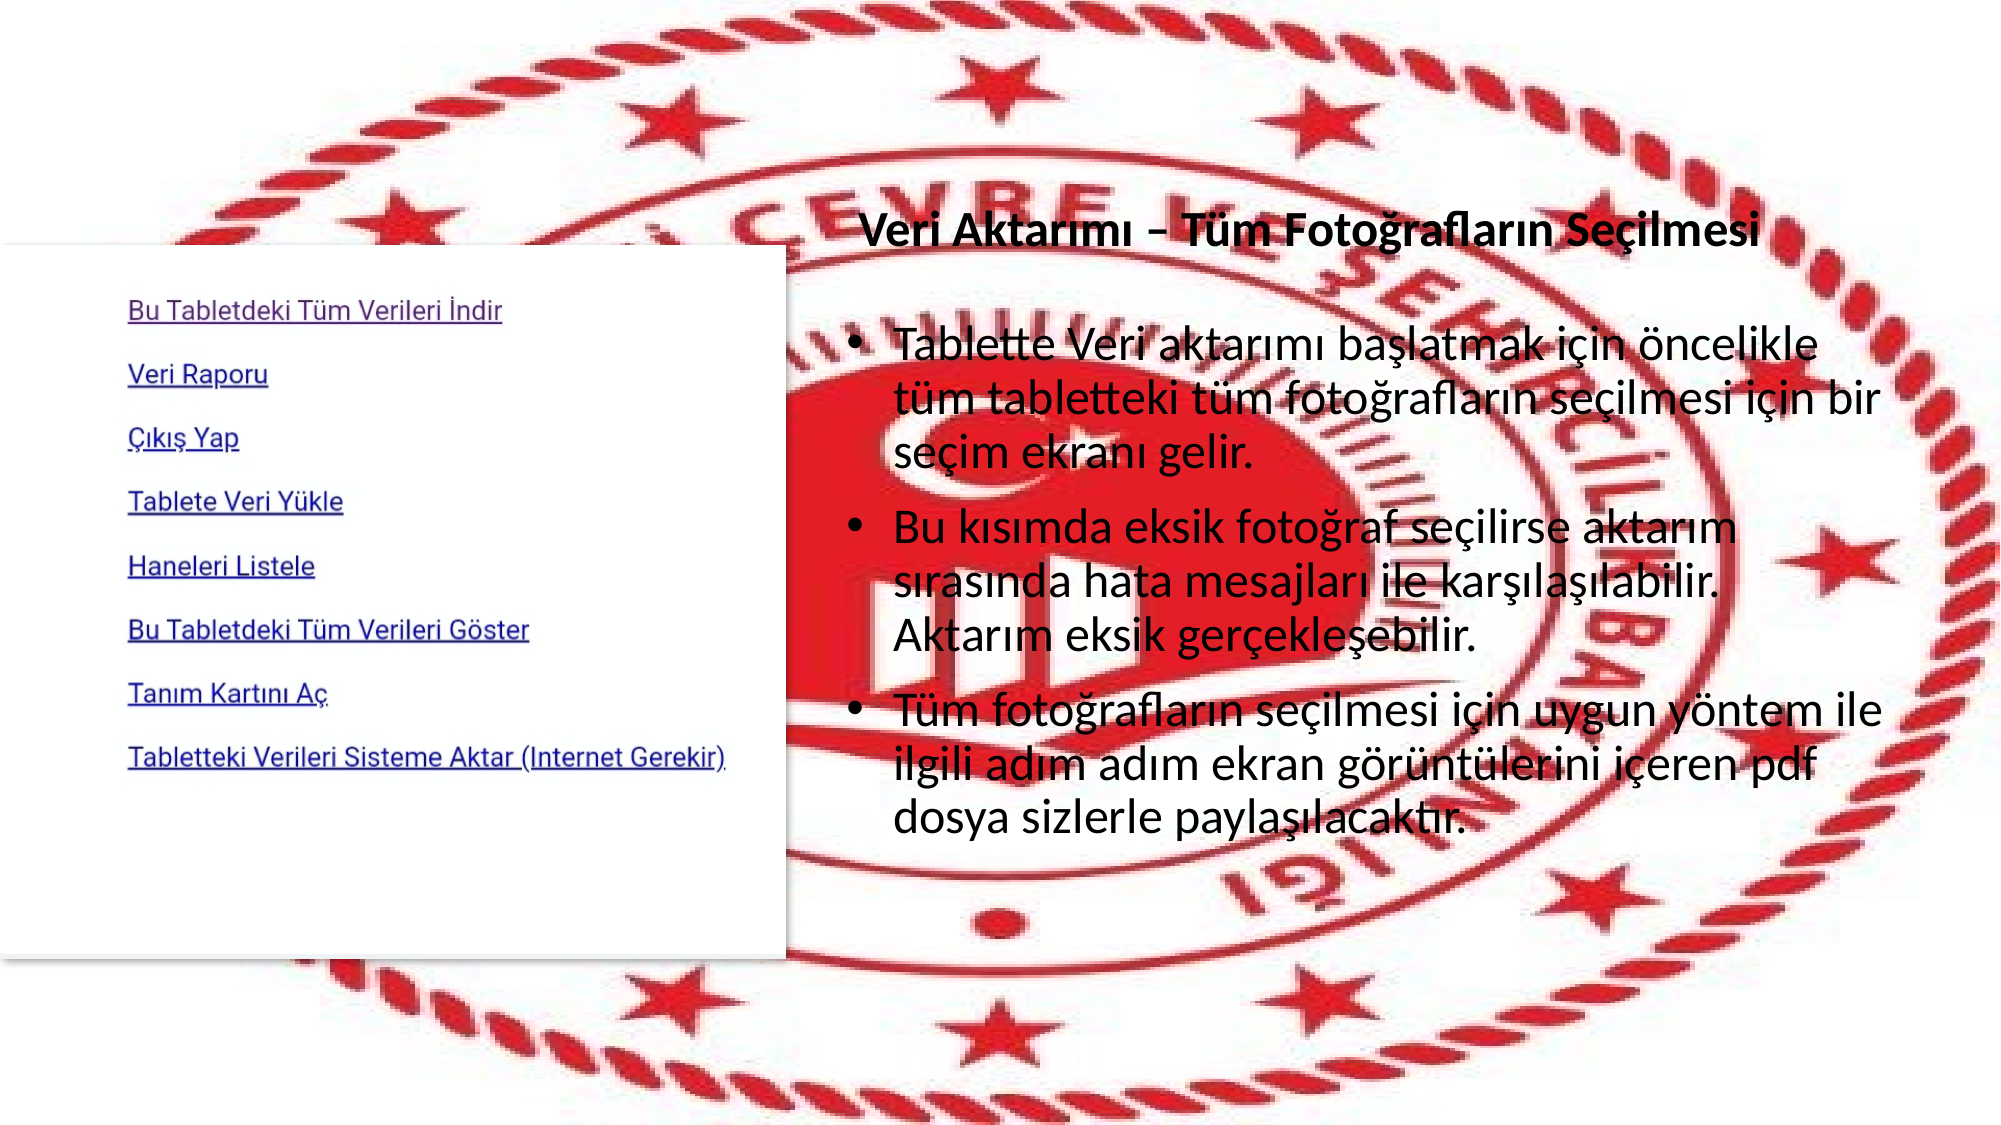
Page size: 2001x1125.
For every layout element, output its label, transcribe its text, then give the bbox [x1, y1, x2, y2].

list Tablette Veri aktarımı başlatmak için öncelikle tüm tabletteki tüm fotoğrafların seçilmesi için bir seçim ekranı gelir. Bu kısımda eksik fotoğraf seçilirse aktarım sırasında hata mesajları ile karşılaşılabilir. Aktarım eksik gerçekleşebilir. Tüm fotoğrafların seçilmesi için uygun yöntem ile ilgili adım adım ekran görüntülerini içeren pdf dosya sizlerle paylaşılacaktır. [831, 309, 1905, 959]
title Veri Aktarımı – Tüm Fotoğrafların Seçilmesi [831, 182, 1790, 265]
picture [0, 0, 2001, 1125]
